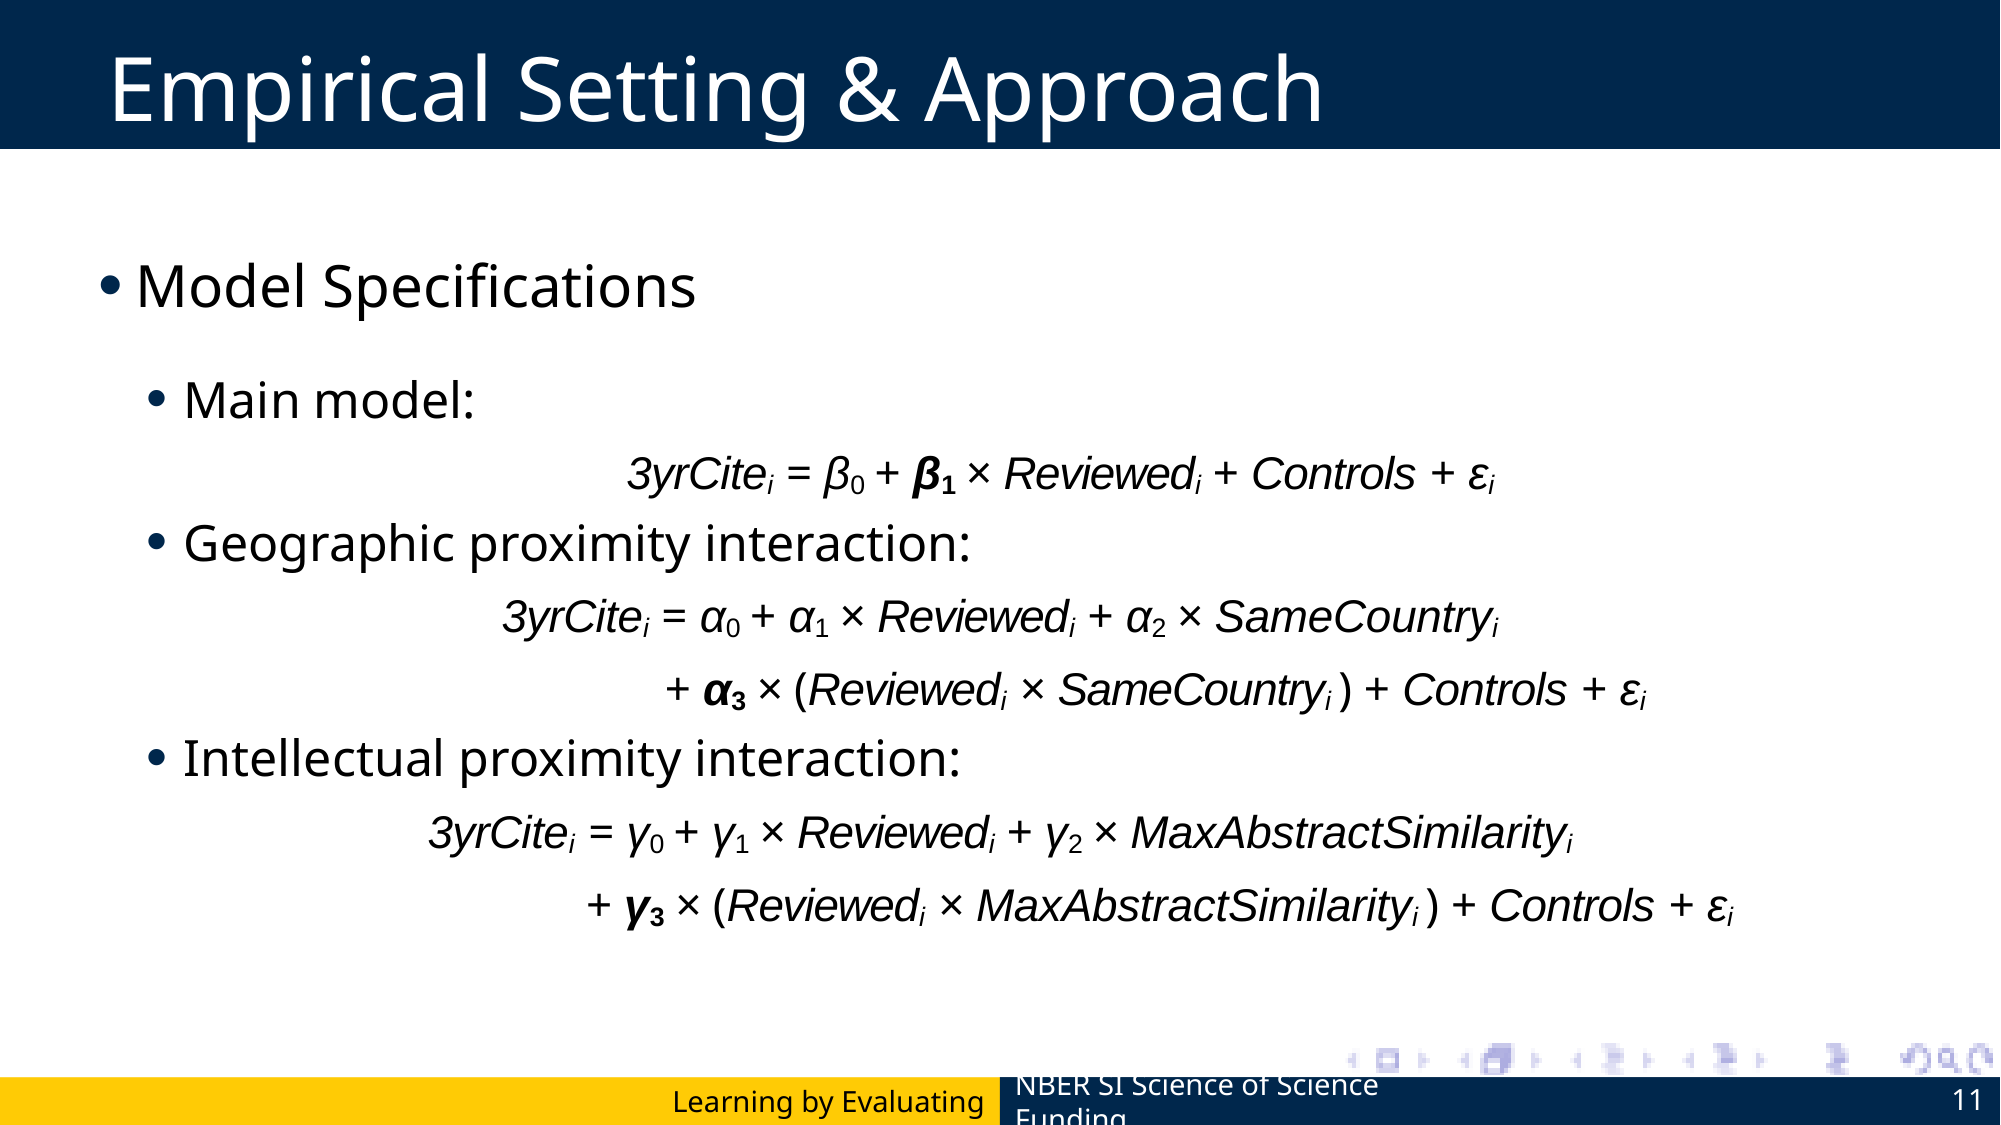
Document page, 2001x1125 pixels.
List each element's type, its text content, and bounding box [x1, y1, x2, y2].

text_box NBER SI Science of Science Funding [999, 1077, 1489, 1125]
text_box 11 [1489, 1077, 2000, 1125]
footer Learning by Evaluating [0, 1077, 999, 1125]
title Empirical Setting & Approach [0, 0, 2000, 149]
list Model Specifications Main model: 3yrCitei = β0 + β1 × Reviewedi + Controls + εi Geographic proximity interaction: 3yrCitei = α0 + α1 × Reviewedi + α2 × SameCountryi + α3 × (Reviewedi × SameCountryi ) + Controls + εi Intellectual proximity interaction: 3yrCitei = γ0 + γ1 × Reviewedi + γ2 × MaxAbstractSimilarityi + γ3 × (Reviewedi × MaxAbstractSimilarityi ) + Controls + εi [83, 234, 1917, 1017]
